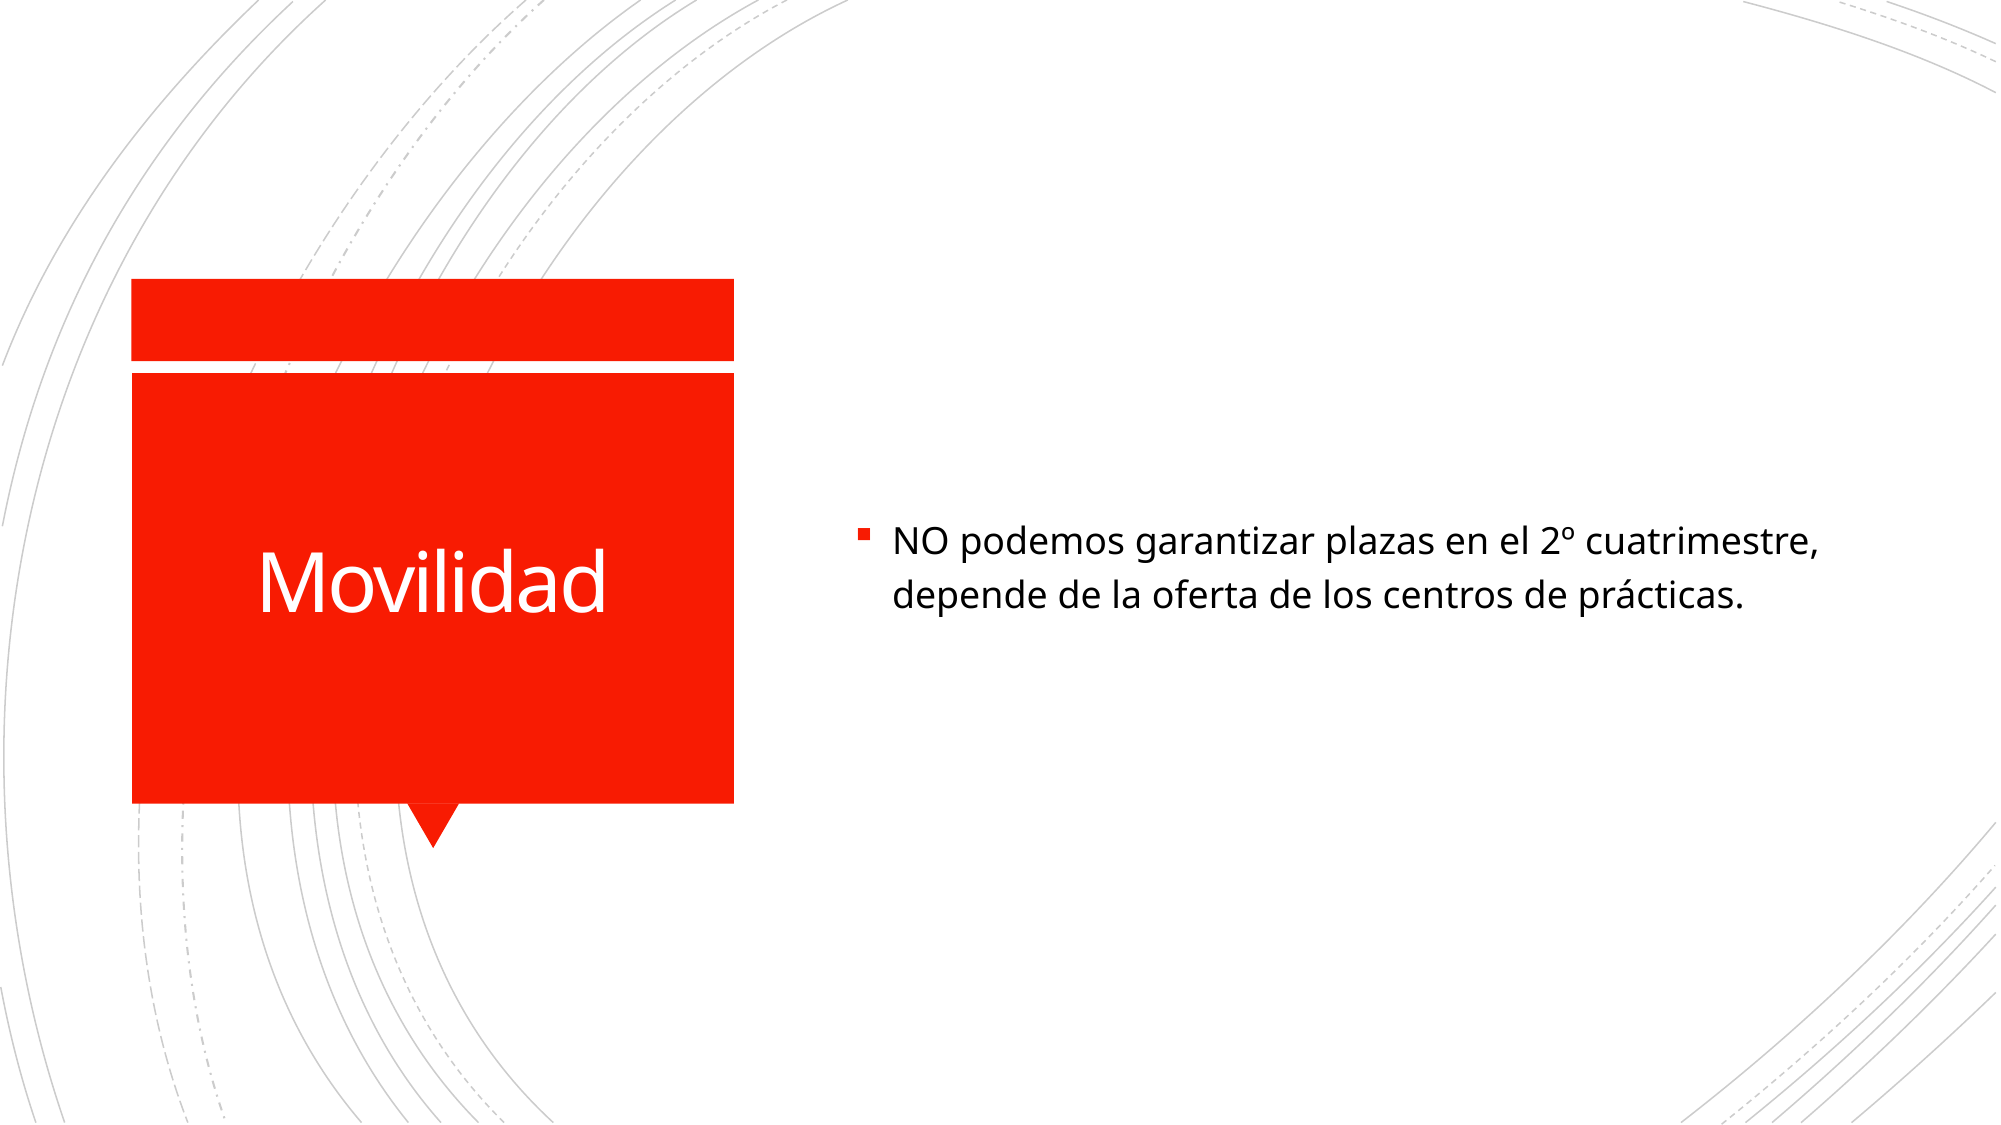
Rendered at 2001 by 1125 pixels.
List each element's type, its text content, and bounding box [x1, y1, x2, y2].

title Movilidad [145, 385, 720, 789]
list NO podemos garantizar plazas en el 2º cuatrimestre, depende de la oferta de los centros de prácticas. [839, 131, 1871, 993]
